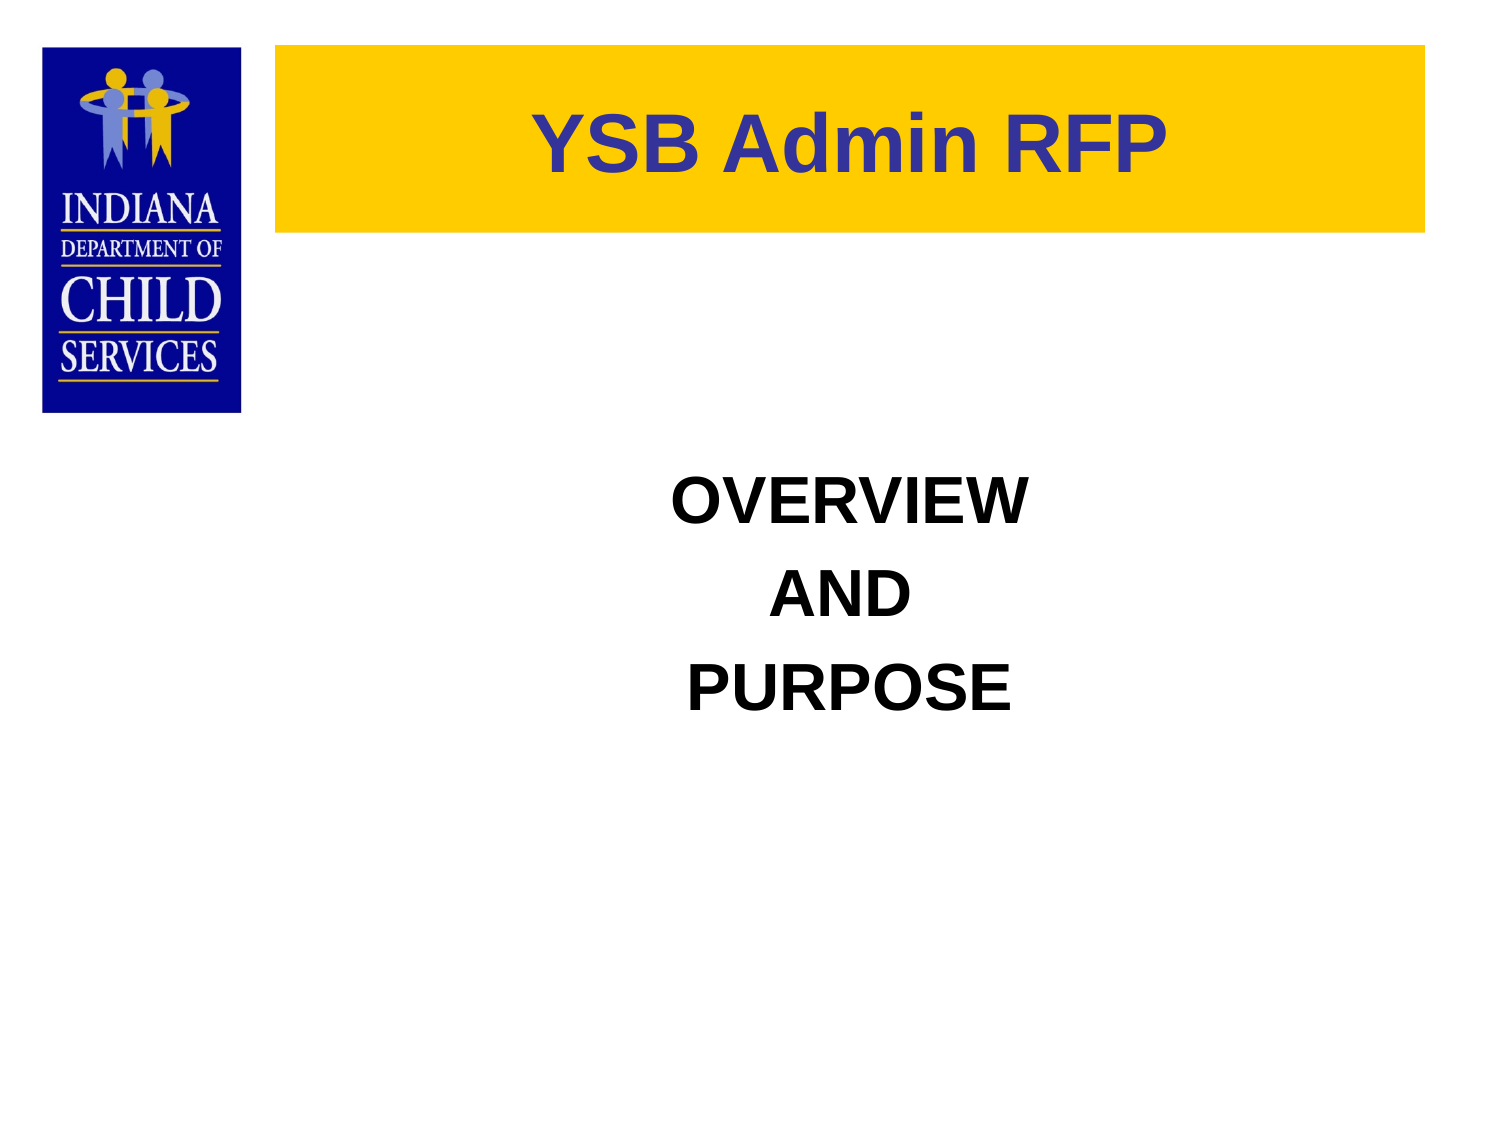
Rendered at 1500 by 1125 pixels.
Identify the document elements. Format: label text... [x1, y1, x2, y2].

title YSB Admin RFP [274, 44, 1426, 233]
list OVERVIEW AND PURPOSE [274, 262, 1426, 1063]
picture [37, 43, 247, 426]
